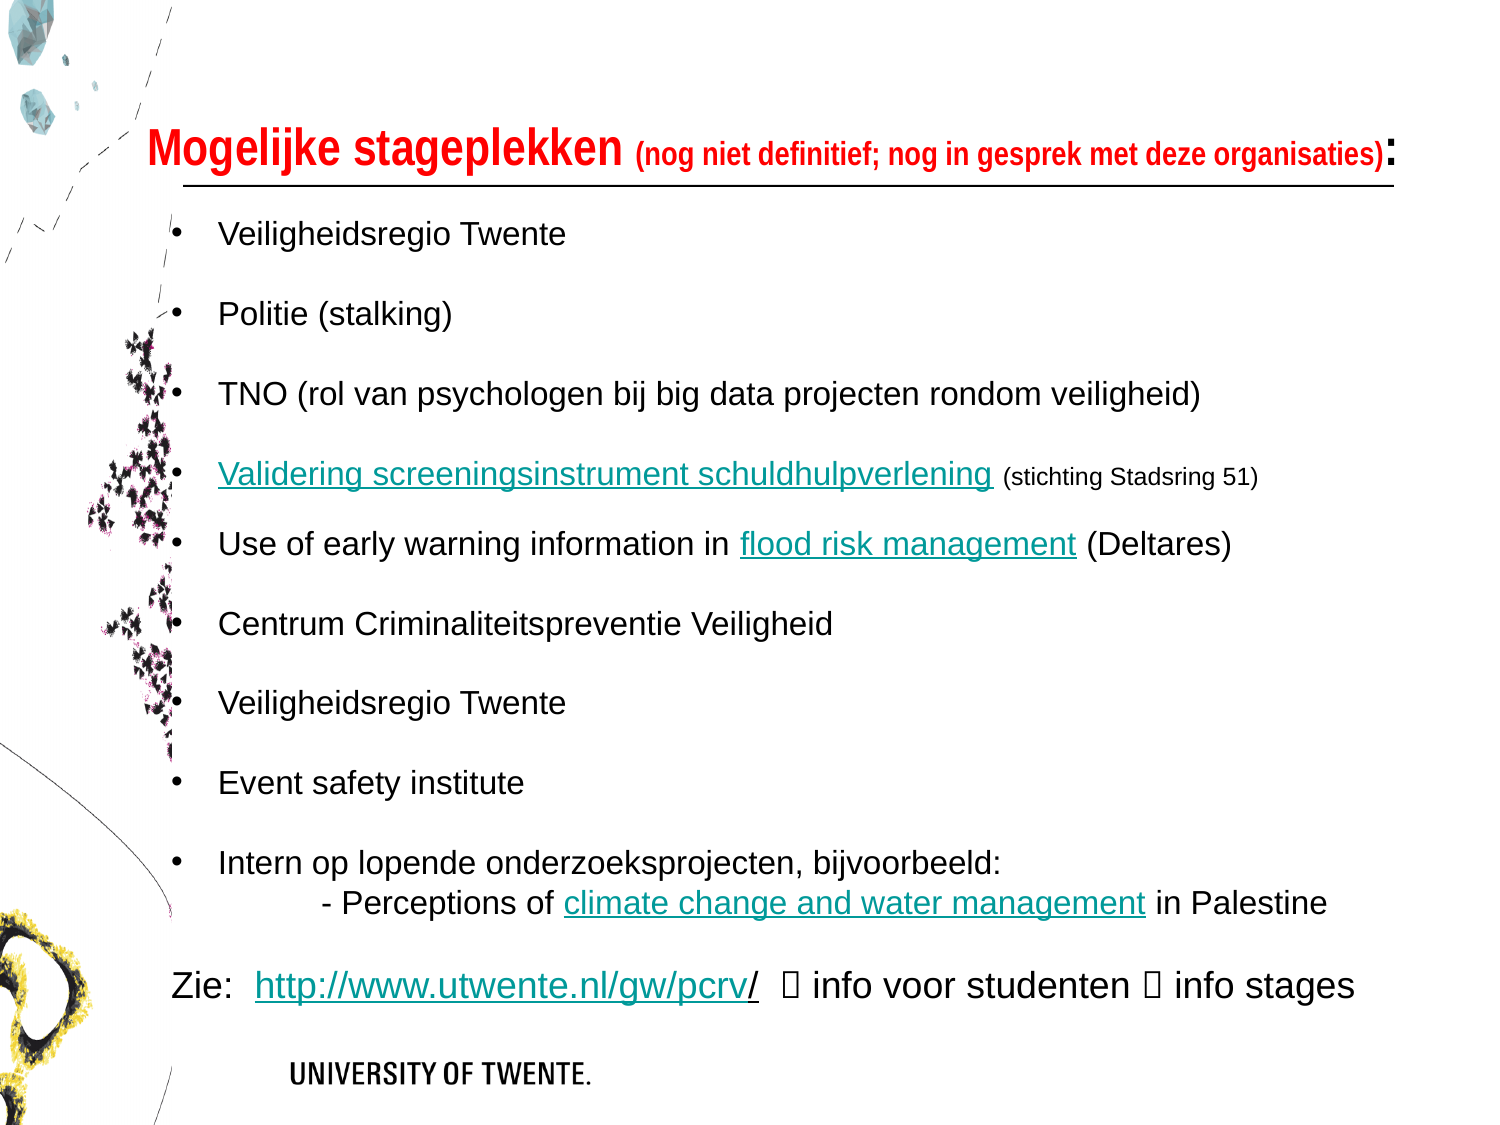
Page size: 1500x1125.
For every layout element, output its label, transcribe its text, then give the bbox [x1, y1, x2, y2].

picture [266, 1038, 612, 1108]
picture [0, 0, 172, 1125]
title Mogelijke stageplekken (nog niet definitief; nog in gesprek met deze organisaties): [176, 31, 1488, 177]
text_box Veiligheidsregio Twente Politie (stalking) TNO (rol van psychologen bij big data projecten rondom veiligheid) Validering screeningsinstrument schuldhulpverlening (stichting Stadsring 51) Use of early warning information in flood risk management (Deltares) Centrum Criminaliteitspreventie Veiligheid Veiligheidsregio Twente Event safety institute Intern op lopende onderzoeksprojecten, bijvoorbeeld: - Perceptions of climate change and water management in Palestine Zie: http://www.utwente.nl/gw/pcrv/  info voor studenten  info stages [176, 187, 1500, 1032]
